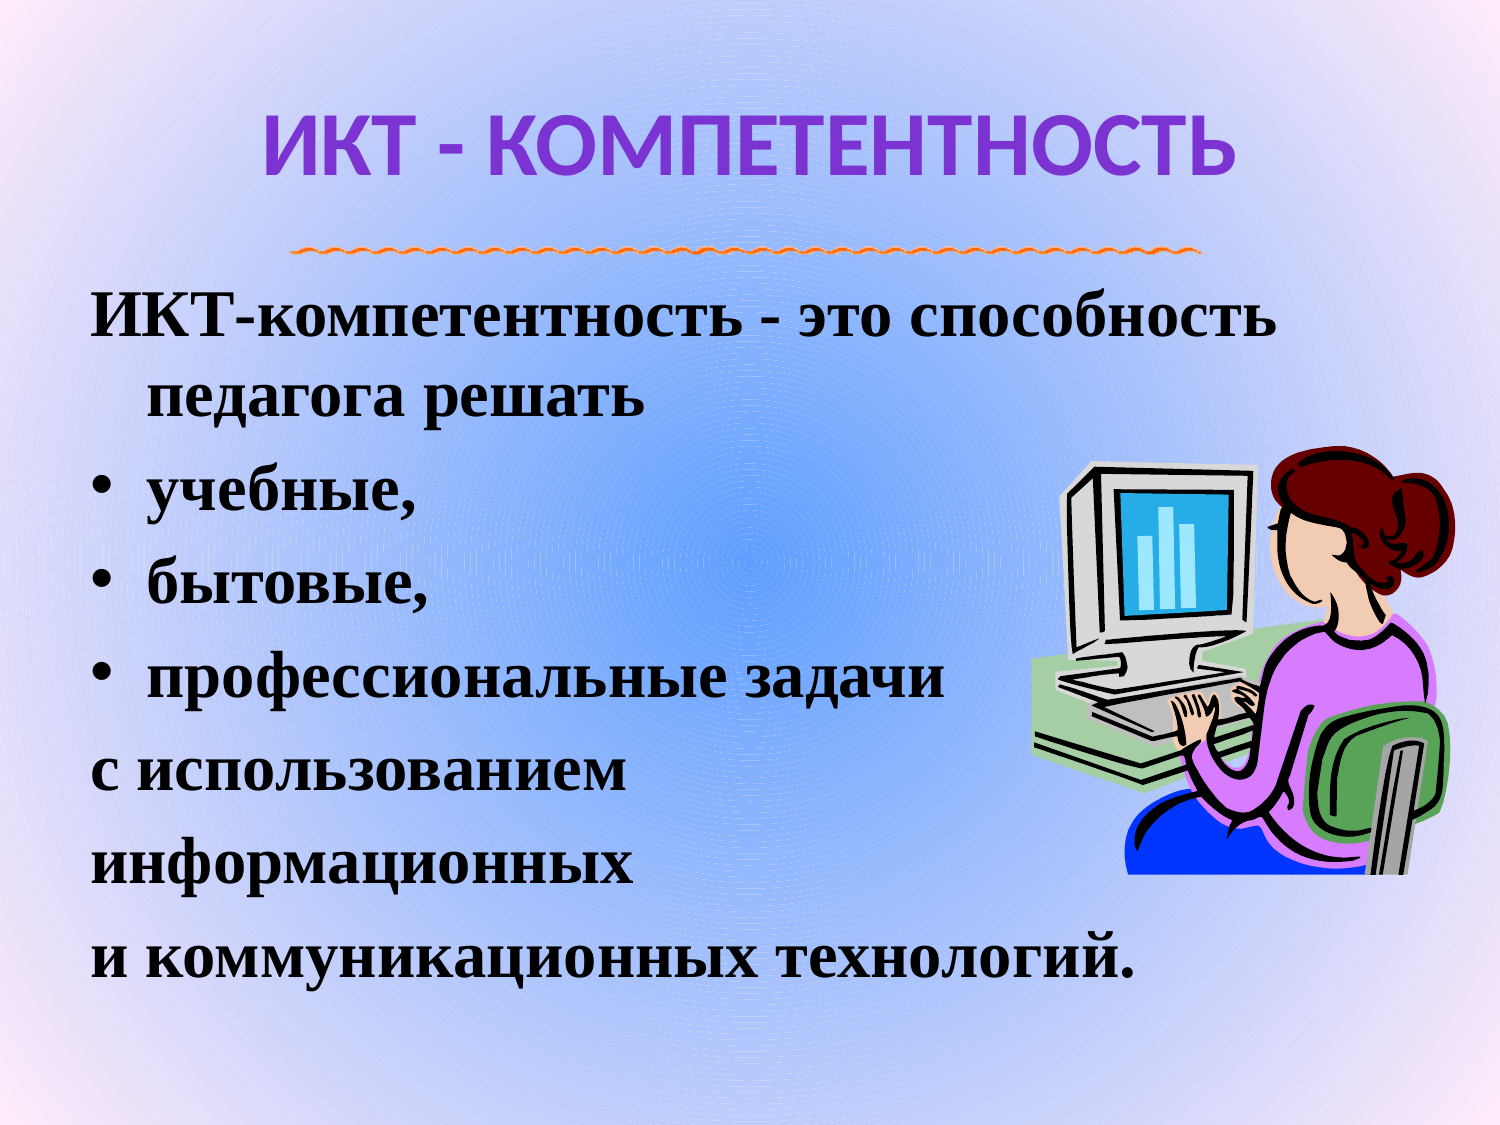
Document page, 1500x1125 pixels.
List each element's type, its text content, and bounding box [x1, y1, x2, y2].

picture [277, 243, 1216, 260]
title ИКТ - компетентность [74, 44, 1426, 233]
picture [1031, 445, 1456, 879]
list ИКТ-компетентность - это способность педагога решать учебные, бытовые, профессиональные задачи с использованием информационных и коммуникационных технологий. [74, 262, 1426, 1006]
